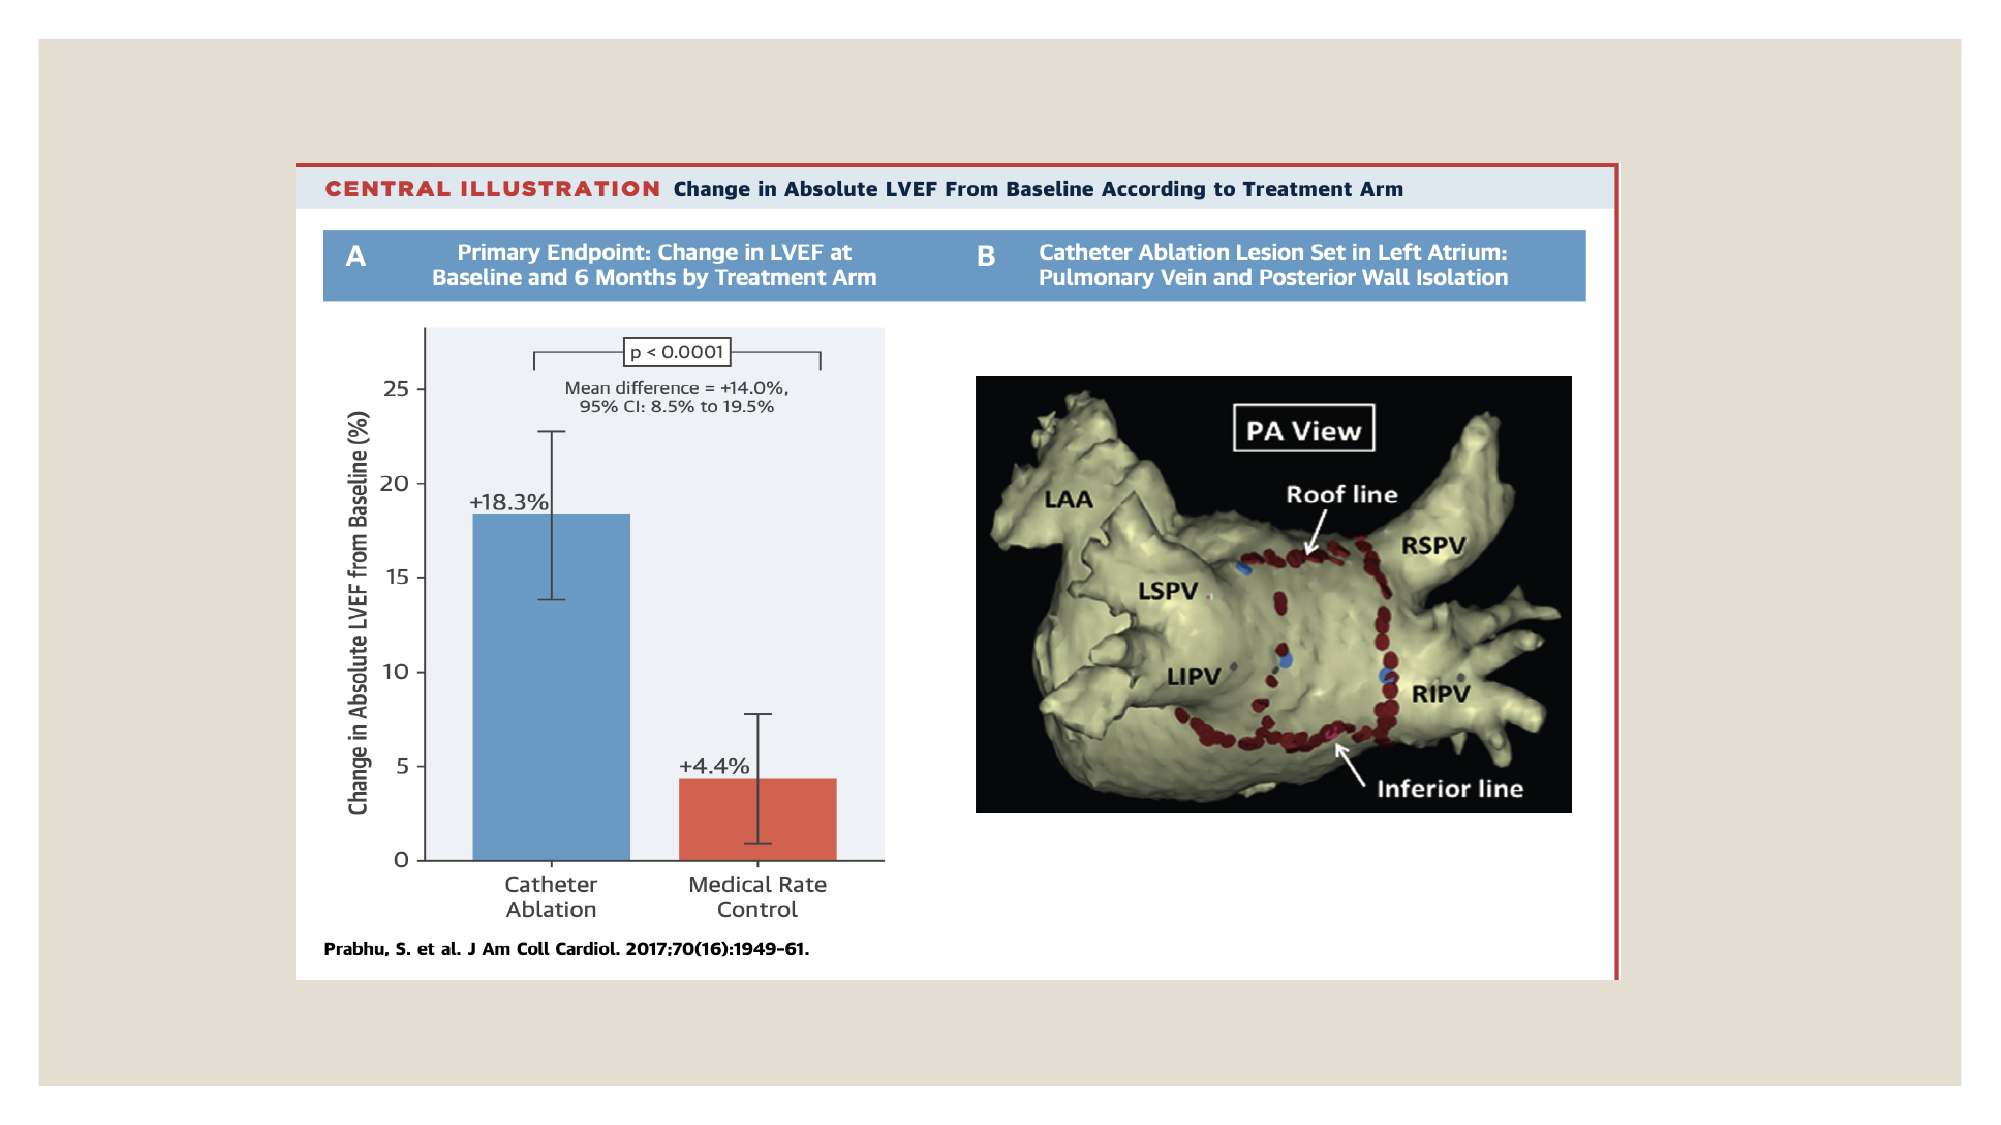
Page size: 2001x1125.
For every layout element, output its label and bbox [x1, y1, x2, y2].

list [296, 163, 1621, 980]
